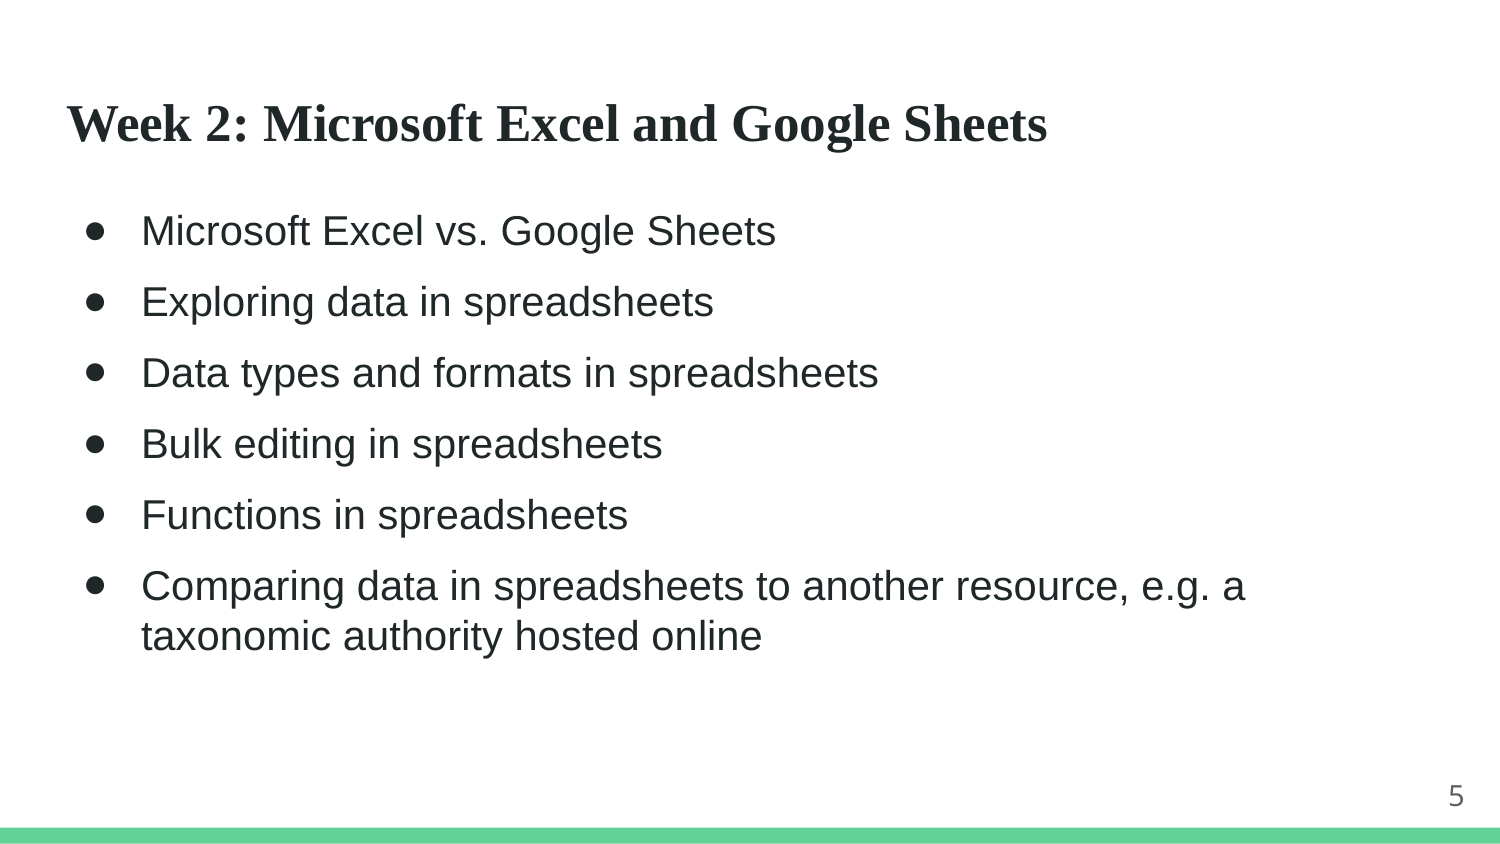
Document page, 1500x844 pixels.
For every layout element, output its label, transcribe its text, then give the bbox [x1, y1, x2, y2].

slide_number 5 [1389, 764, 1480, 830]
title Week 2: Microsoft Excel and Google Sheets [51, 72, 1449, 167]
list Microsoft Excel vs. Google Sheets Exploring data in spreadsheets Data types and formats in spreadsheets Bulk editing in spreadsheets Functions in spreadsheets Comparing data in spreadsheets to another resource, e.g. a taxonomic authority hosted online [51, 189, 1449, 750]
